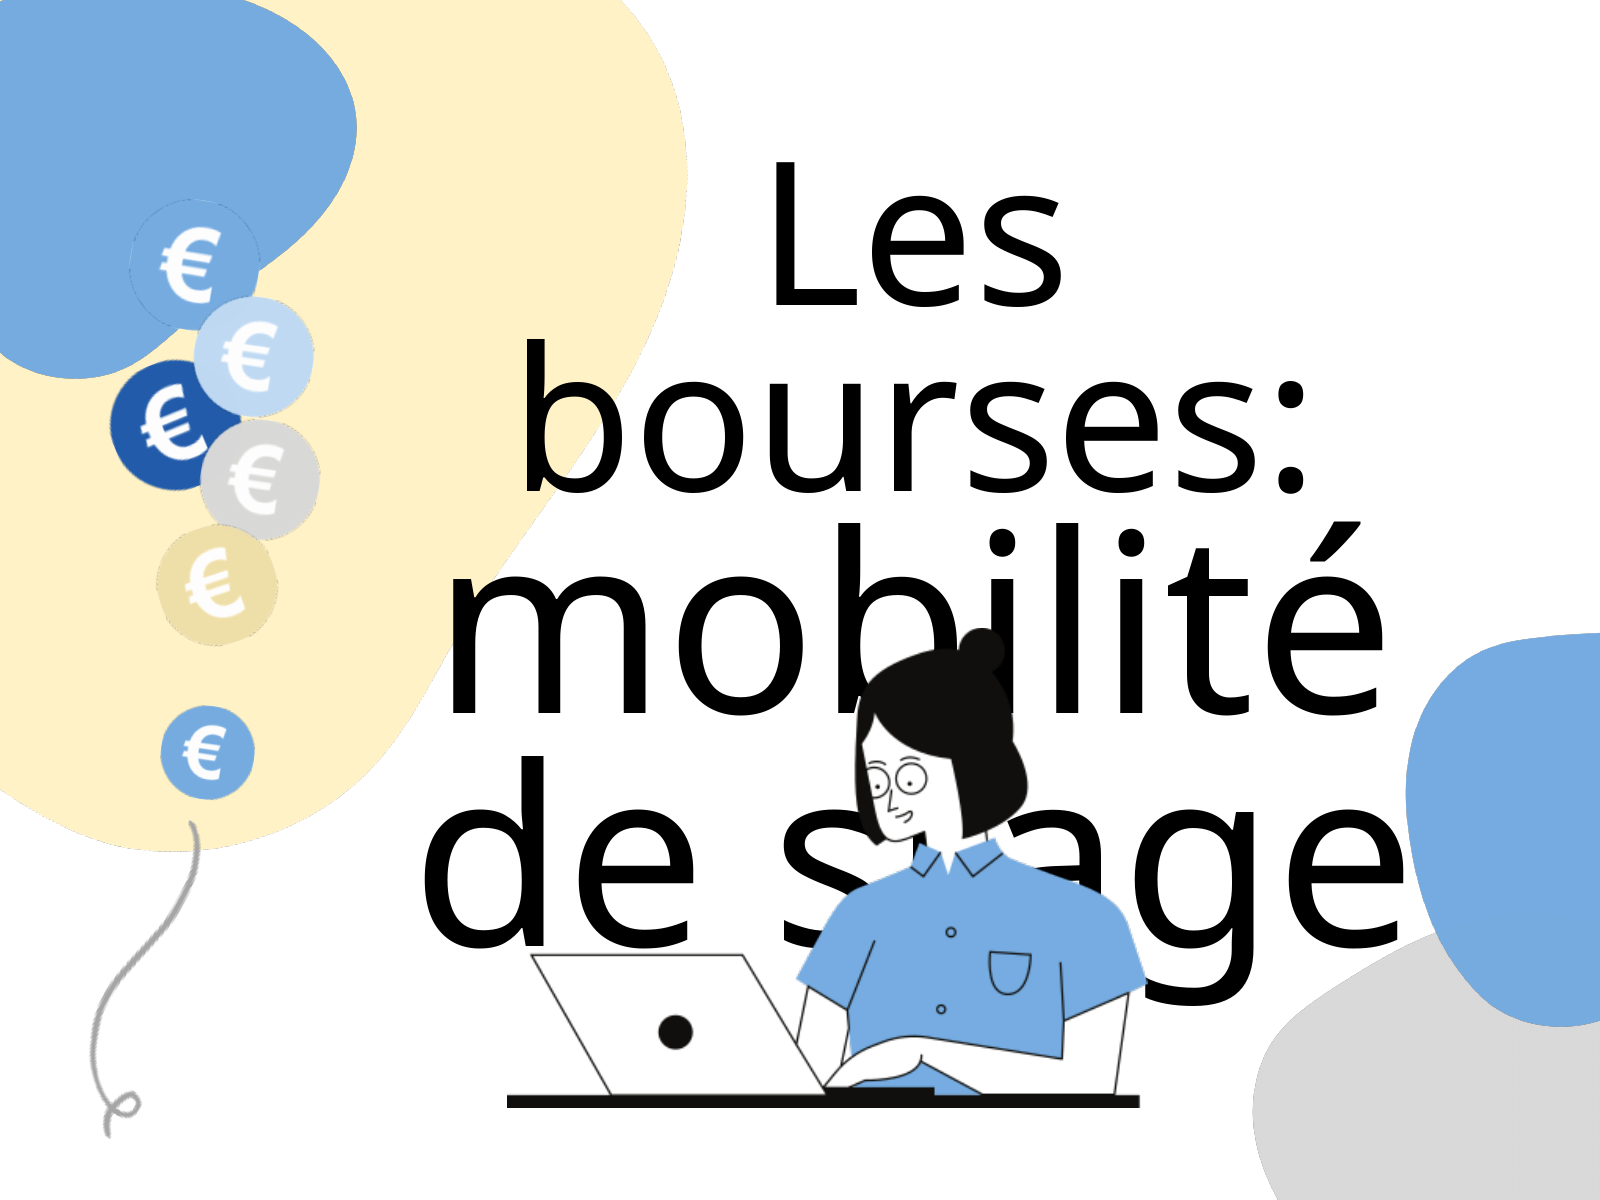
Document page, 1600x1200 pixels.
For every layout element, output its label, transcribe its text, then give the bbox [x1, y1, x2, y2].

picture [0, 0, 1149, 1144]
picture [1250, 532, 1600, 1200]
text_box Les bourses: mobilité de stage [400, 861, 502, 996]
text_box Les bourses: mobilité de stage [671, 158, 1428, 996]
